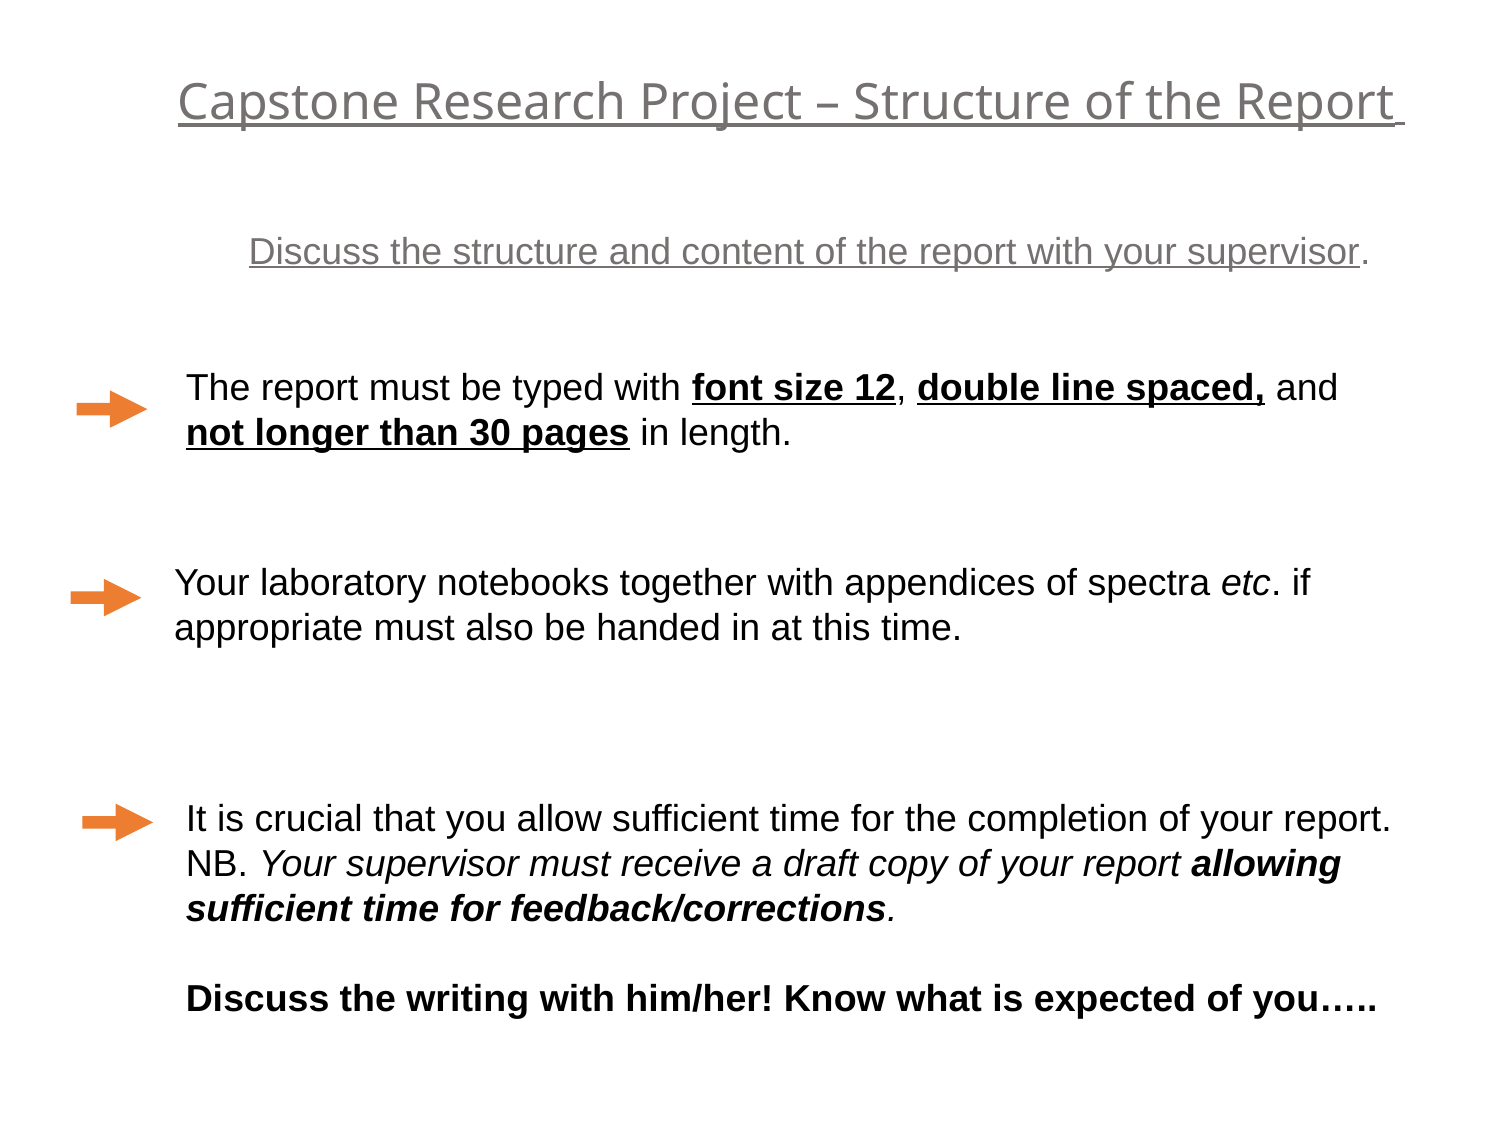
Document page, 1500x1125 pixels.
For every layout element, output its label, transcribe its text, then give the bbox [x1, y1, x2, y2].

text_box Discuss the structure and content of the report with your supervisor. [194, 219, 1436, 819]
text_box [82, 816, 154, 829]
text_box Your laboratory notebooks together with appendices of spectra etc. if appropriate must also be handed in at this time. [159, 550, 1400, 656]
text_box It is crucial that you allow sufficient time for the completion of your report. NB. Your supervisor must receive a draft copy of your report allowing sufficient time for feedback/corrections. Discuss the writing with him/her! Know what is expected of you….. [171, 786, 1412, 1027]
text_box [76, 402, 148, 416]
text_box The report must be typed with font size 12, double line spaced, and not longer than 30 pages in length. [171, 355, 1412, 461]
text_box Capstone Research Project – Structure of the Report [162, 61, 1420, 137]
text_box [70, 591, 142, 604]
